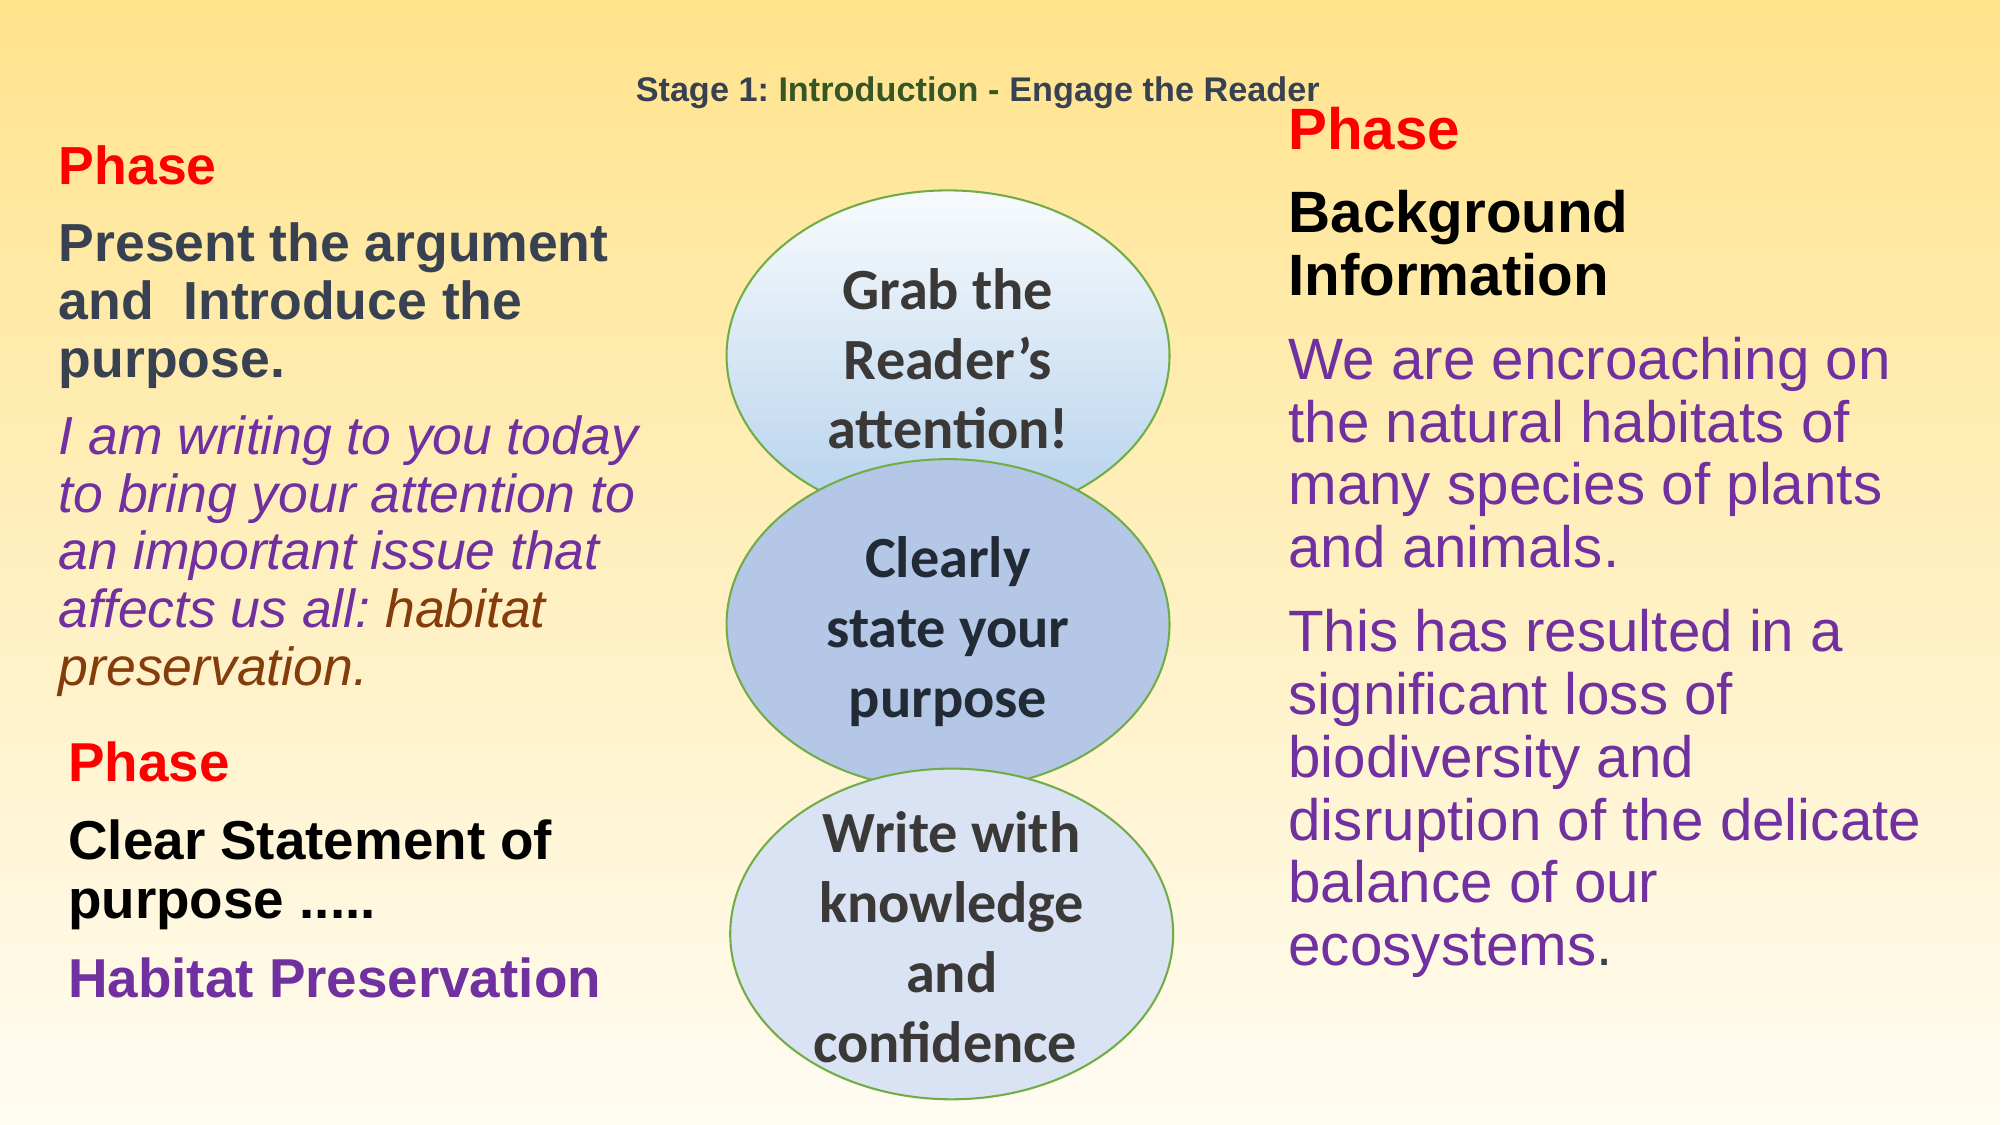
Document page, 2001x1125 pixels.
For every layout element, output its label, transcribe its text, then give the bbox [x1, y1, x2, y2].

text_box Phase Background Information We are encroaching on the natural habitats of many species of plants and animals. This has resulted in a significant loss of biodiversity and disruption of the delicate balance of our ecosystems. [1273, 91, 1938, 1057]
title Stage 1: Introduction - Engage the Reader [205, 26, 1750, 204]
text_box Phase Clear Statement of purpose ..... Habitat Preservation [53, 726, 718, 1020]
text_box Write with knowledge and confidence [729, 767, 1175, 1101]
text_box Phase Present the argument and Introduce the purpose. I am writing to you today to bring your attention to an important issue that affects us all: habitat preservation. [43, 130, 709, 786]
text_box [62, 254, 727, 511]
text_box Clearly state your purpose [725, 458, 1171, 780]
text_box Grab the Reader’s attention! [725, 189, 1171, 490]
